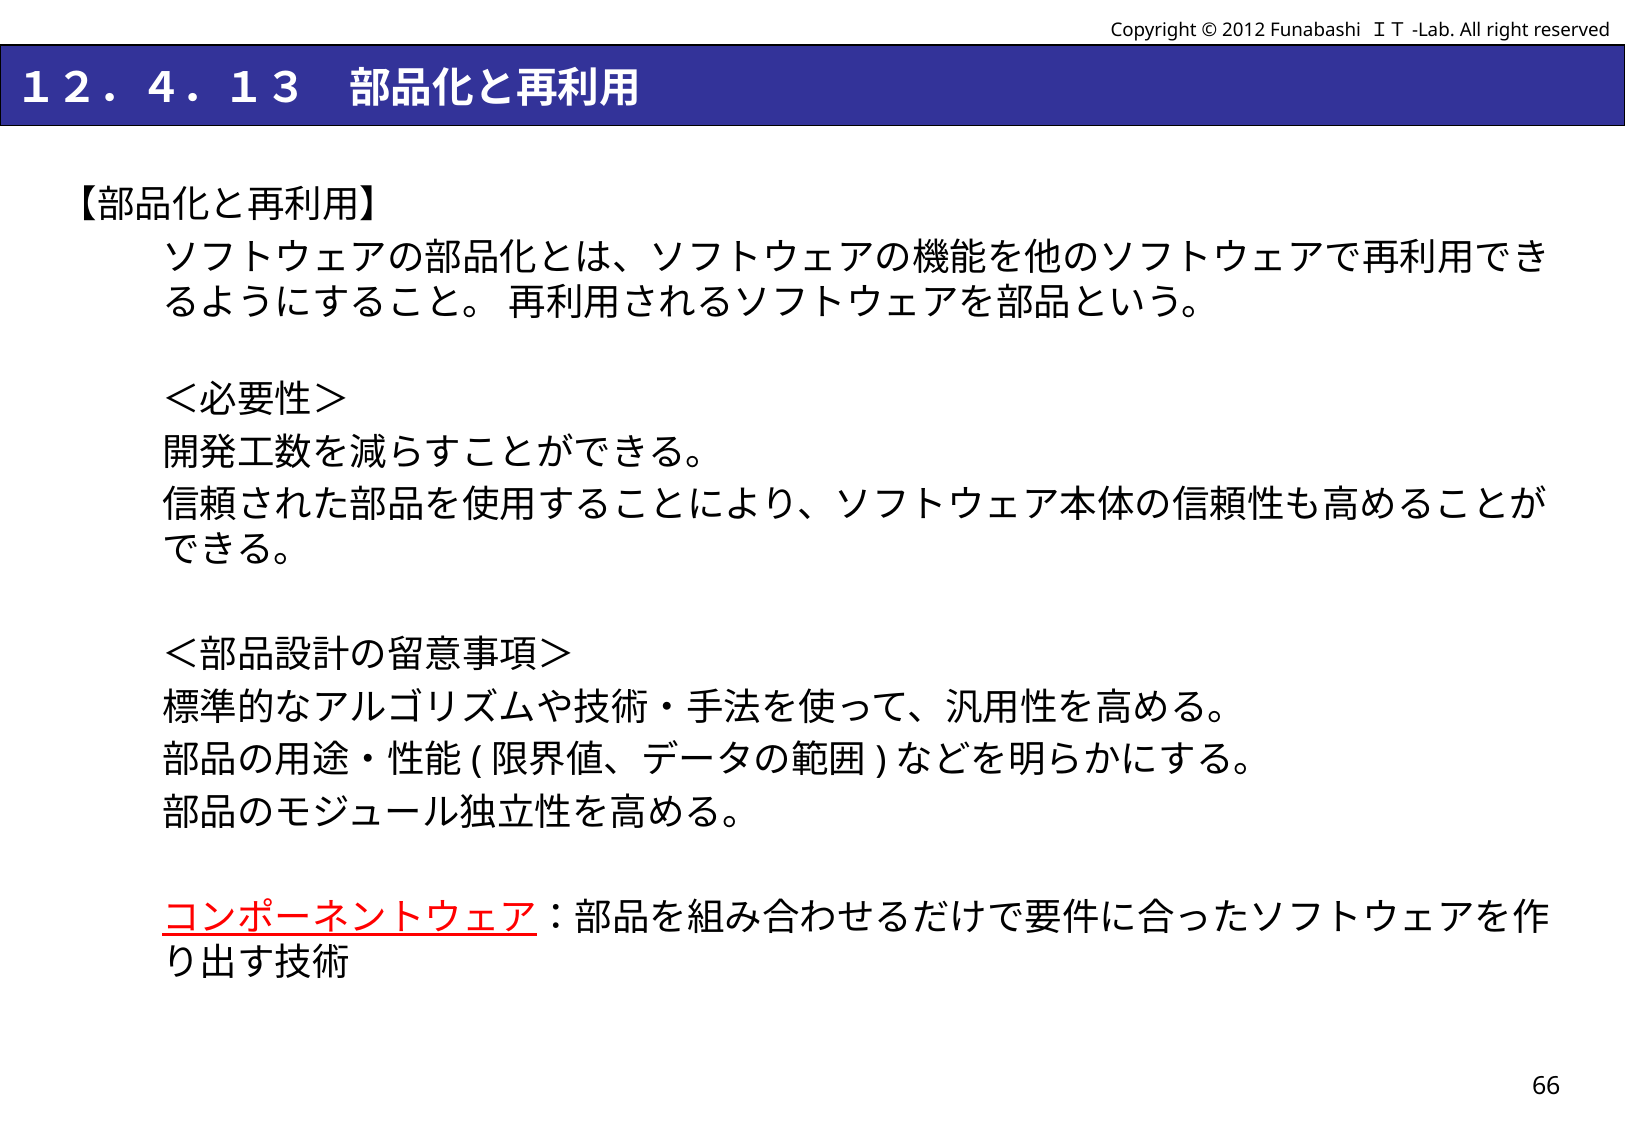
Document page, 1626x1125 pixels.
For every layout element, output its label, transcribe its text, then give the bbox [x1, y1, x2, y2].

footer Copyright © 2012 Funabashi ＩＴ-Lab. All right reserved [927, 10, 1625, 43]
slide_number 66 [1196, 1061, 1576, 1107]
list 【部品化と再利用】 ソフトウェアの部品化とは、ソフトウェアの機能を他のソフトウェアで再利用できるようにすること。 再利用されるソフトウェアを部品という。 ＜必要性＞ 開発工数を減らすことができる。 信頼された部品を使用することにより、ソフトウェア本体の信頼性も高めることができる。 ＜部品設計の留意事項＞ 標準的なアルゴリズムや技術・手法を使って、汎用性を高める。 部品の用途・性能(限界値、データの範囲)などを明らかにする。 部品のモジュール独立性を高める。 コンポーネントウェア：部品を組み合わせるだけで要件に合ったソフトウェアを作り出す技術 [44, 172, 1581, 1035]
title １２．４．１３ 部品化と再利用 [0, 44, 1625, 126]
